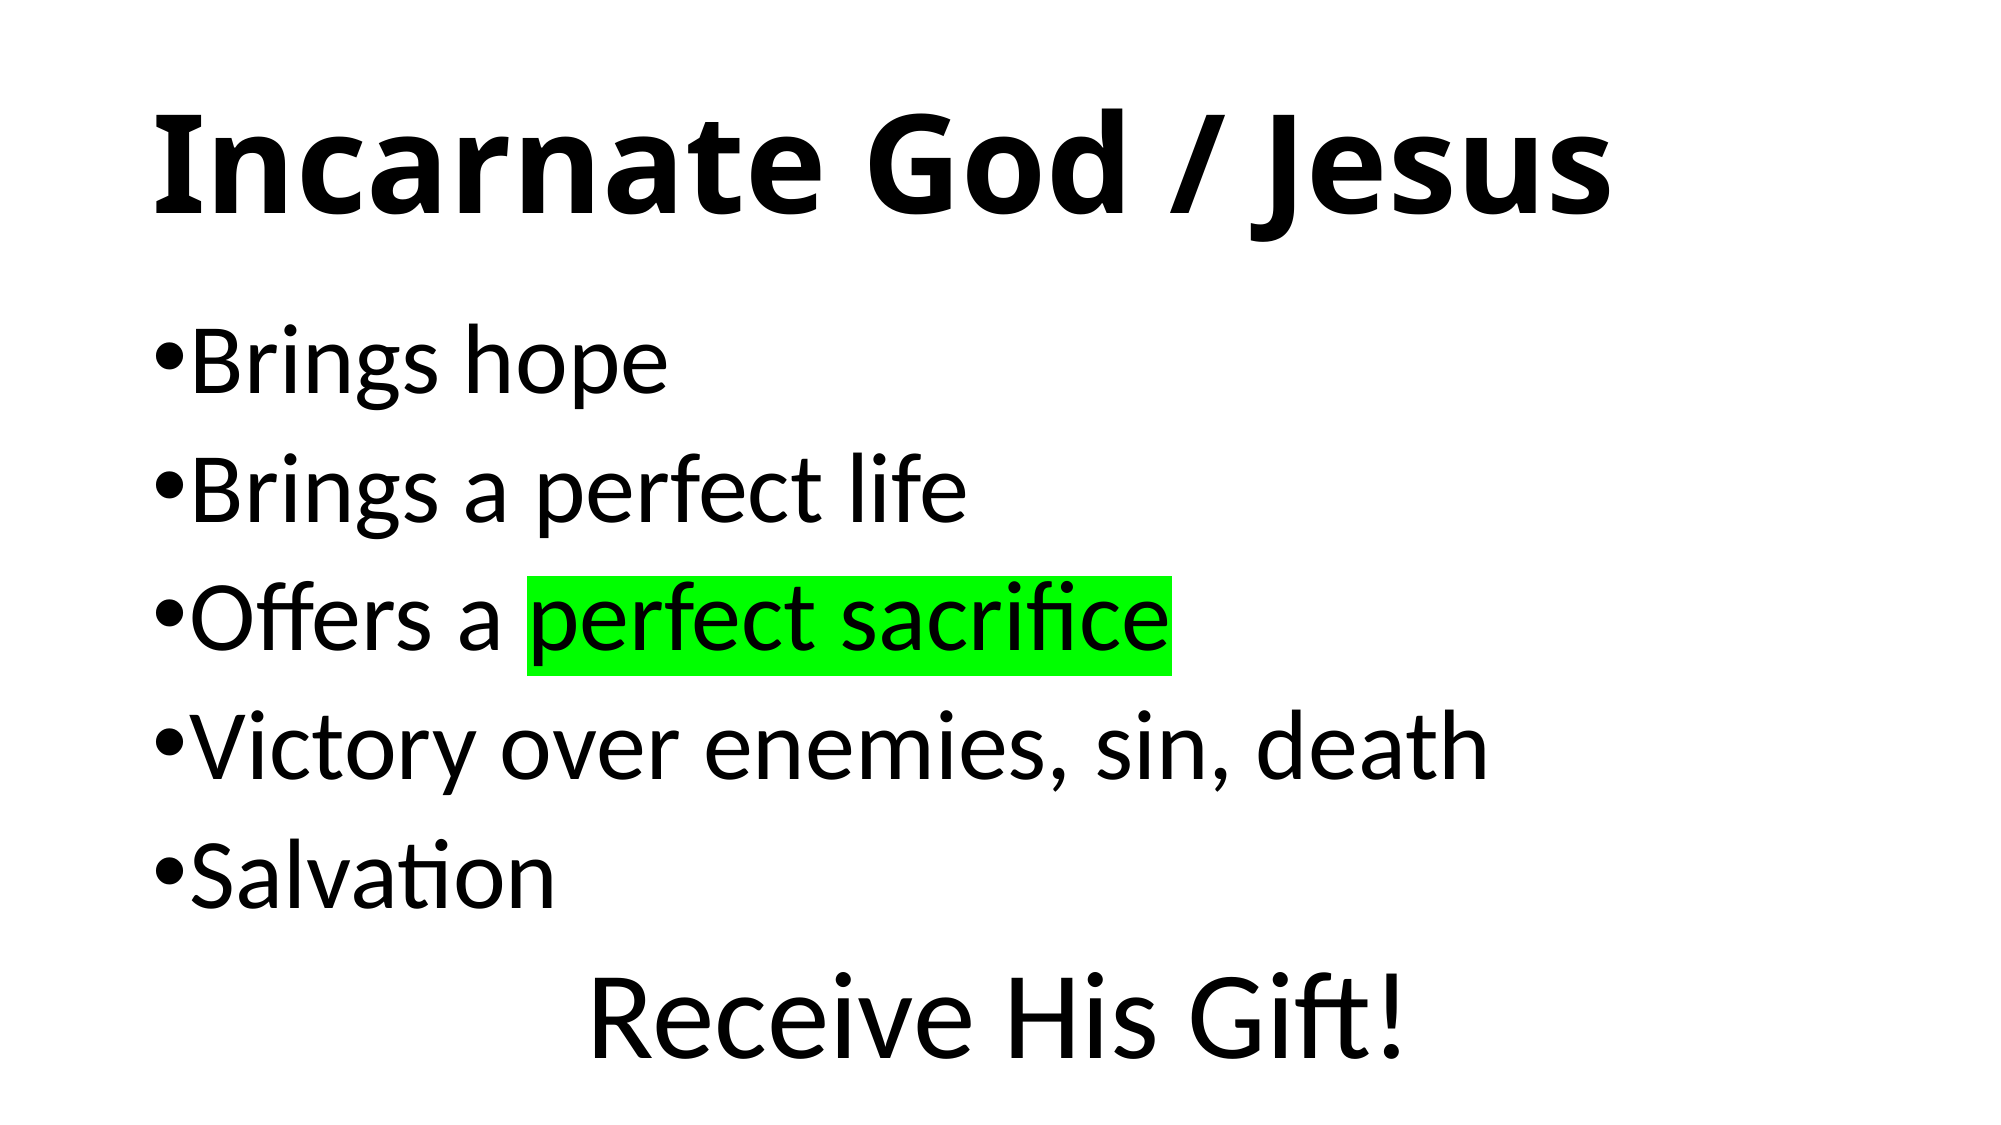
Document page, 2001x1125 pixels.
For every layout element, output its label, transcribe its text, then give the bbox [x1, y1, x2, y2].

title Incarnate God / Jesus [137, 59, 1863, 278]
list Brings hope Brings a perfect life Offers a perfect sacrifice Victory over enemies, sin, death Salvation Receive His Gift! [137, 299, 1863, 1099]
